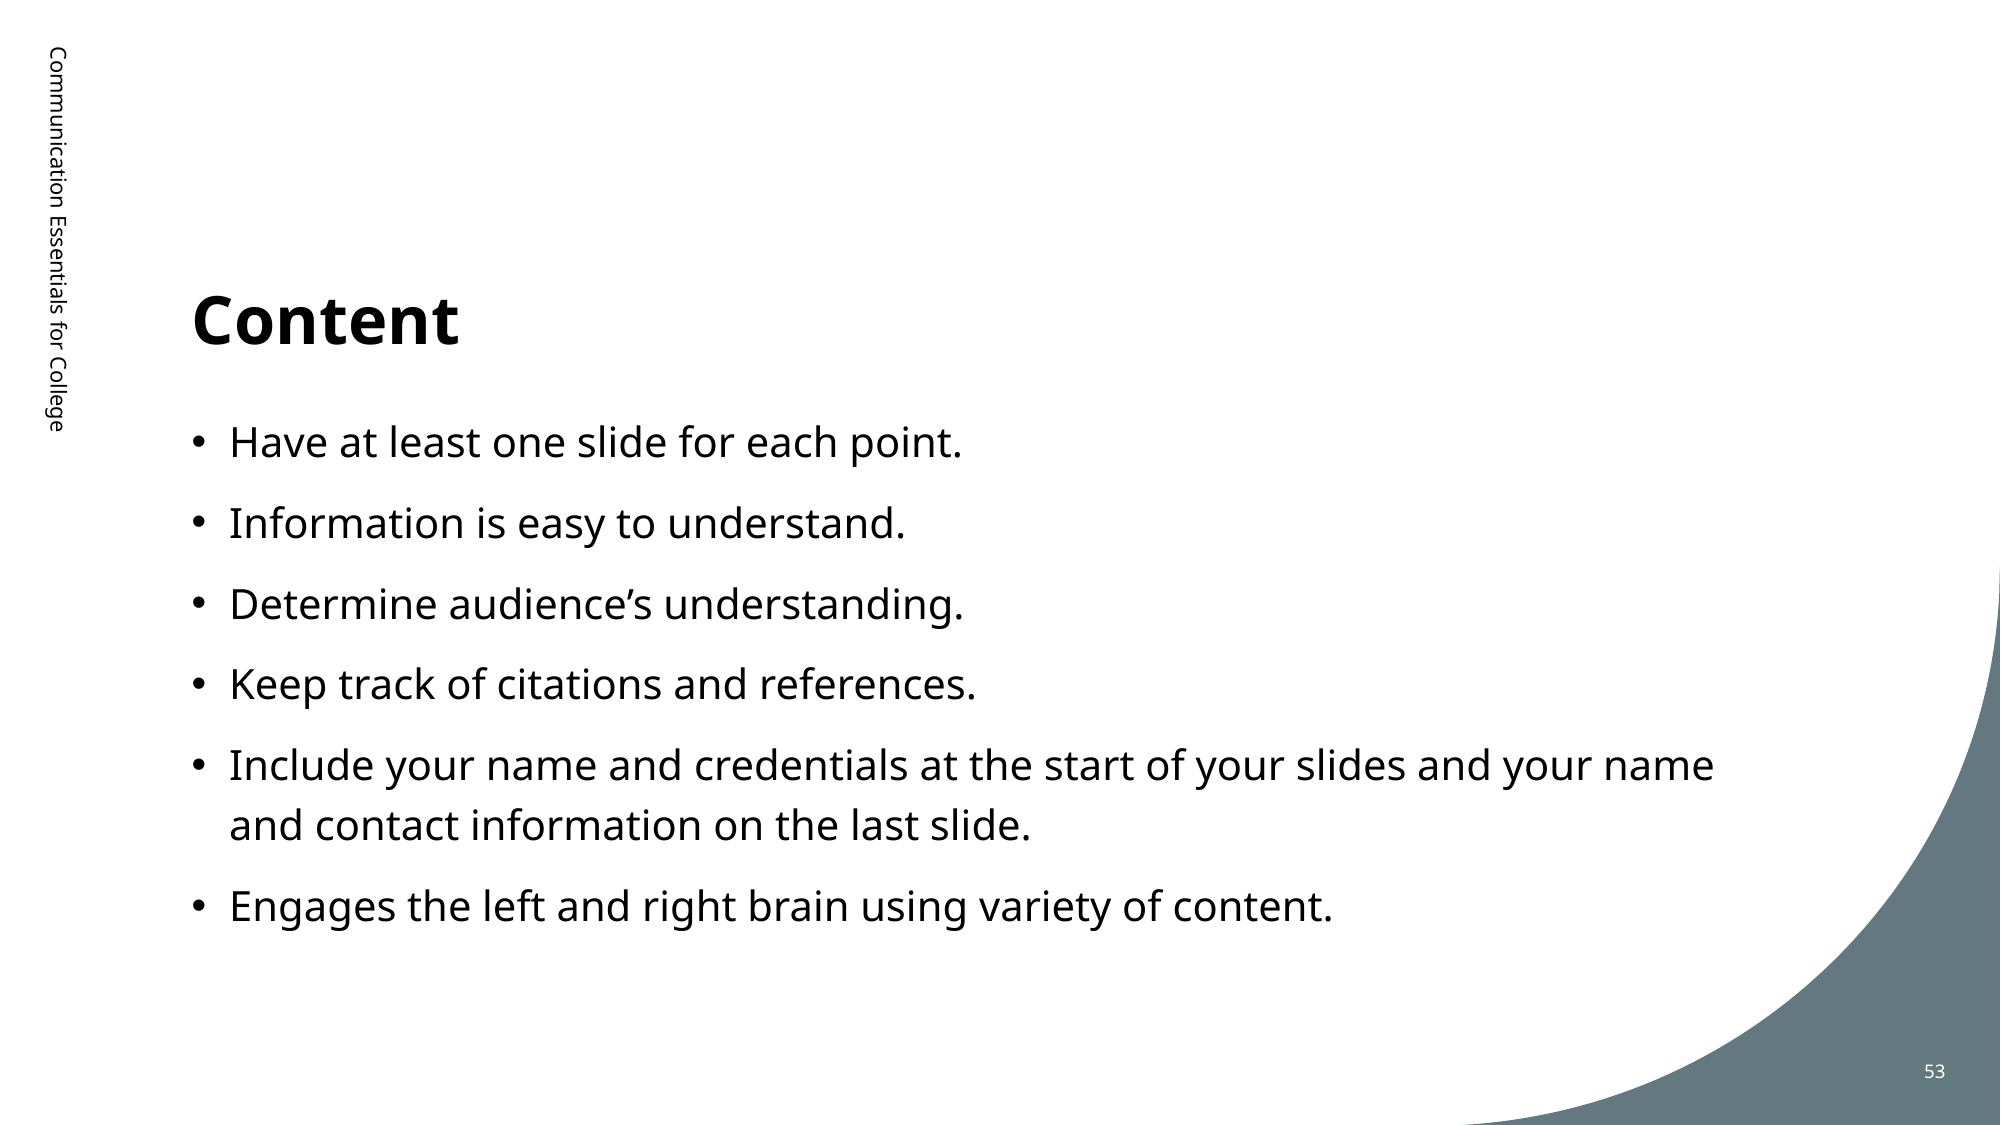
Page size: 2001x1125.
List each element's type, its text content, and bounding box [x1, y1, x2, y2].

title Content [176, 118, 1809, 366]
list Have at least one slide for each point. Information is easy to understand. Determine audience’s understanding. Keep track of citations and references. Include your name and credentials at the start of your slides and your name and contact information on the last slide. Engages the left and right brain using variety of content. [176, 398, 1809, 975]
slide_number 53 [1893, 1042, 1961, 1103]
footer Communication Essentials for College [20, 31, 80, 661]
